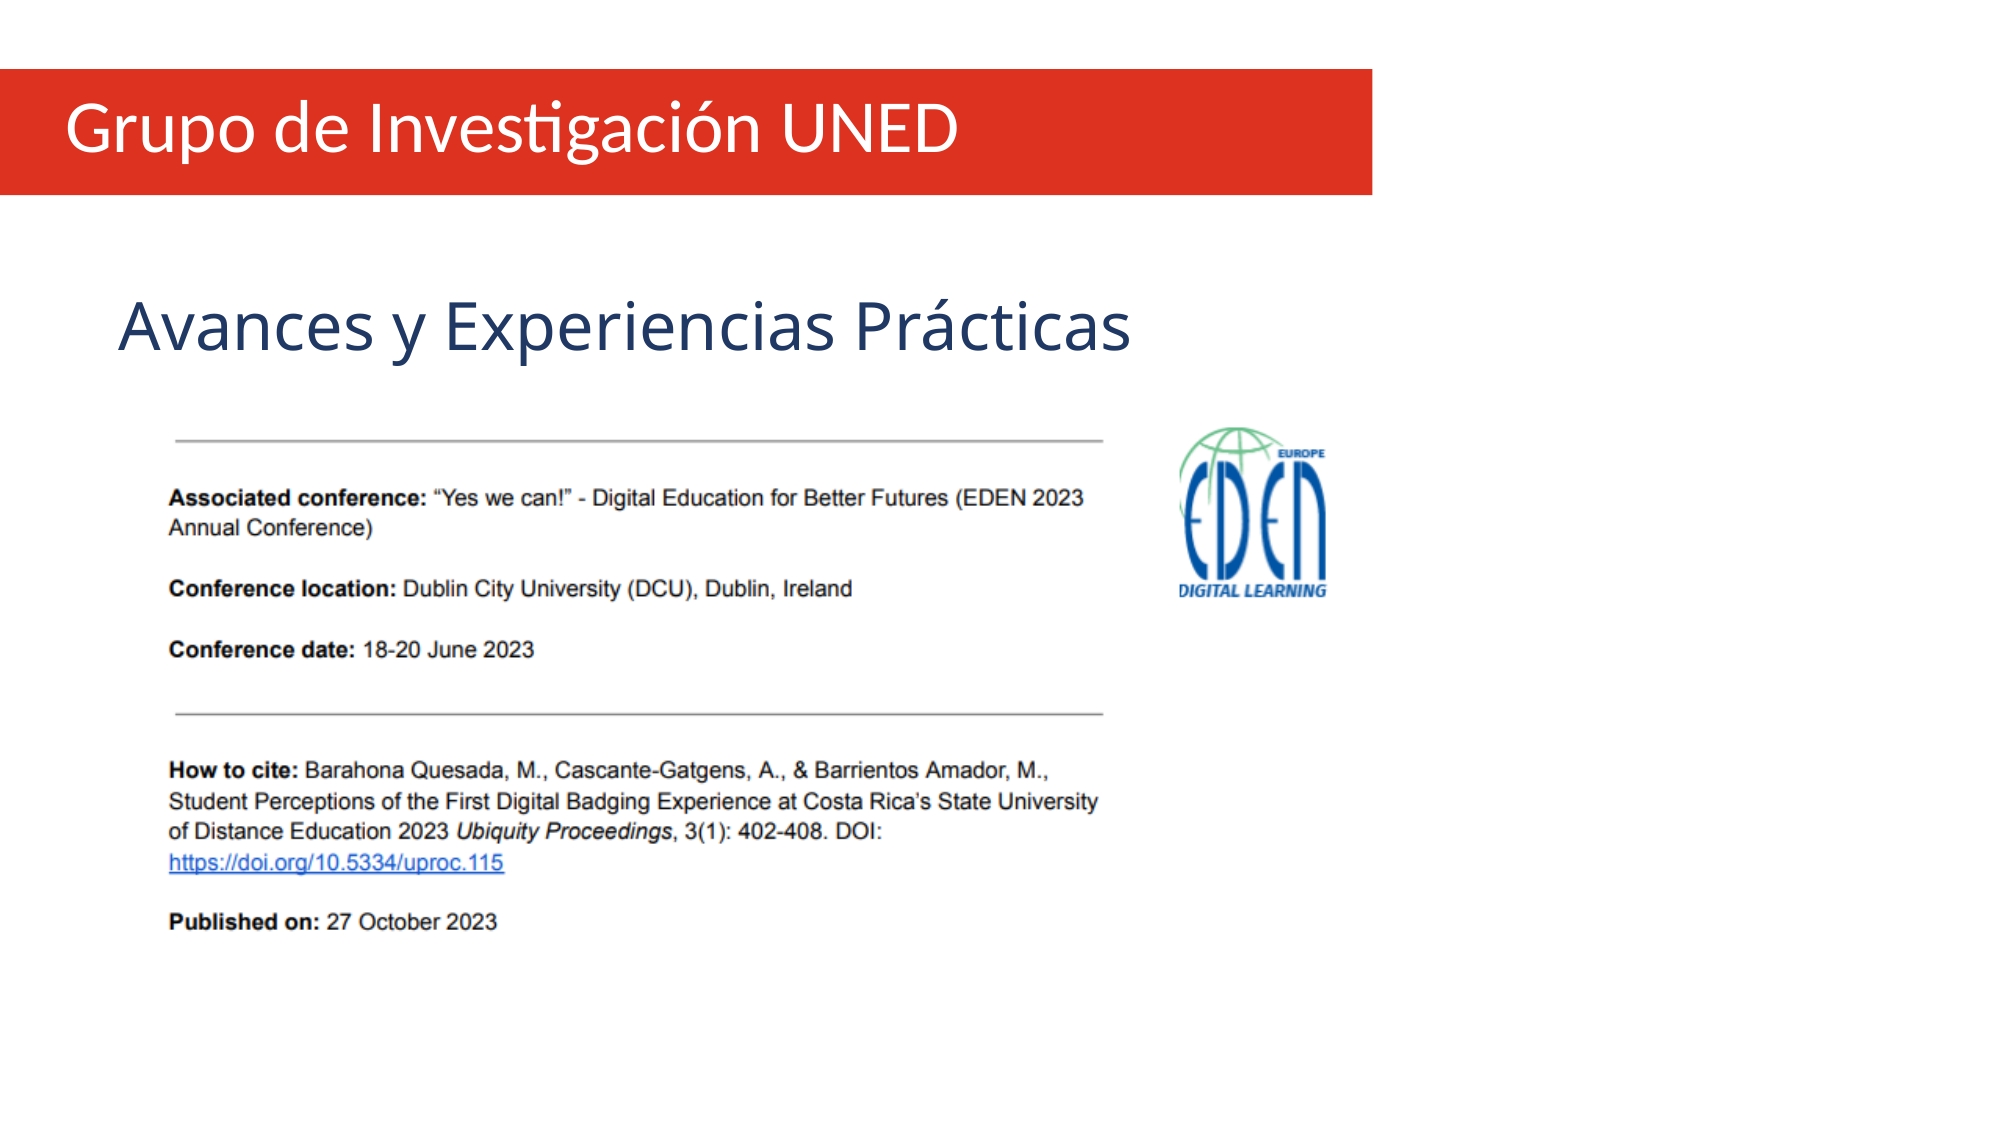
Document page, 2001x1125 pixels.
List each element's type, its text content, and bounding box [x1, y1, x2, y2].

text_box [0, 68, 1373, 196]
picture [124, 412, 1373, 955]
text_box Avances y Experiencias Prácticas [103, 276, 1729, 371]
text_box Grupo de Investigación UNED [50, 69, 1322, 220]
